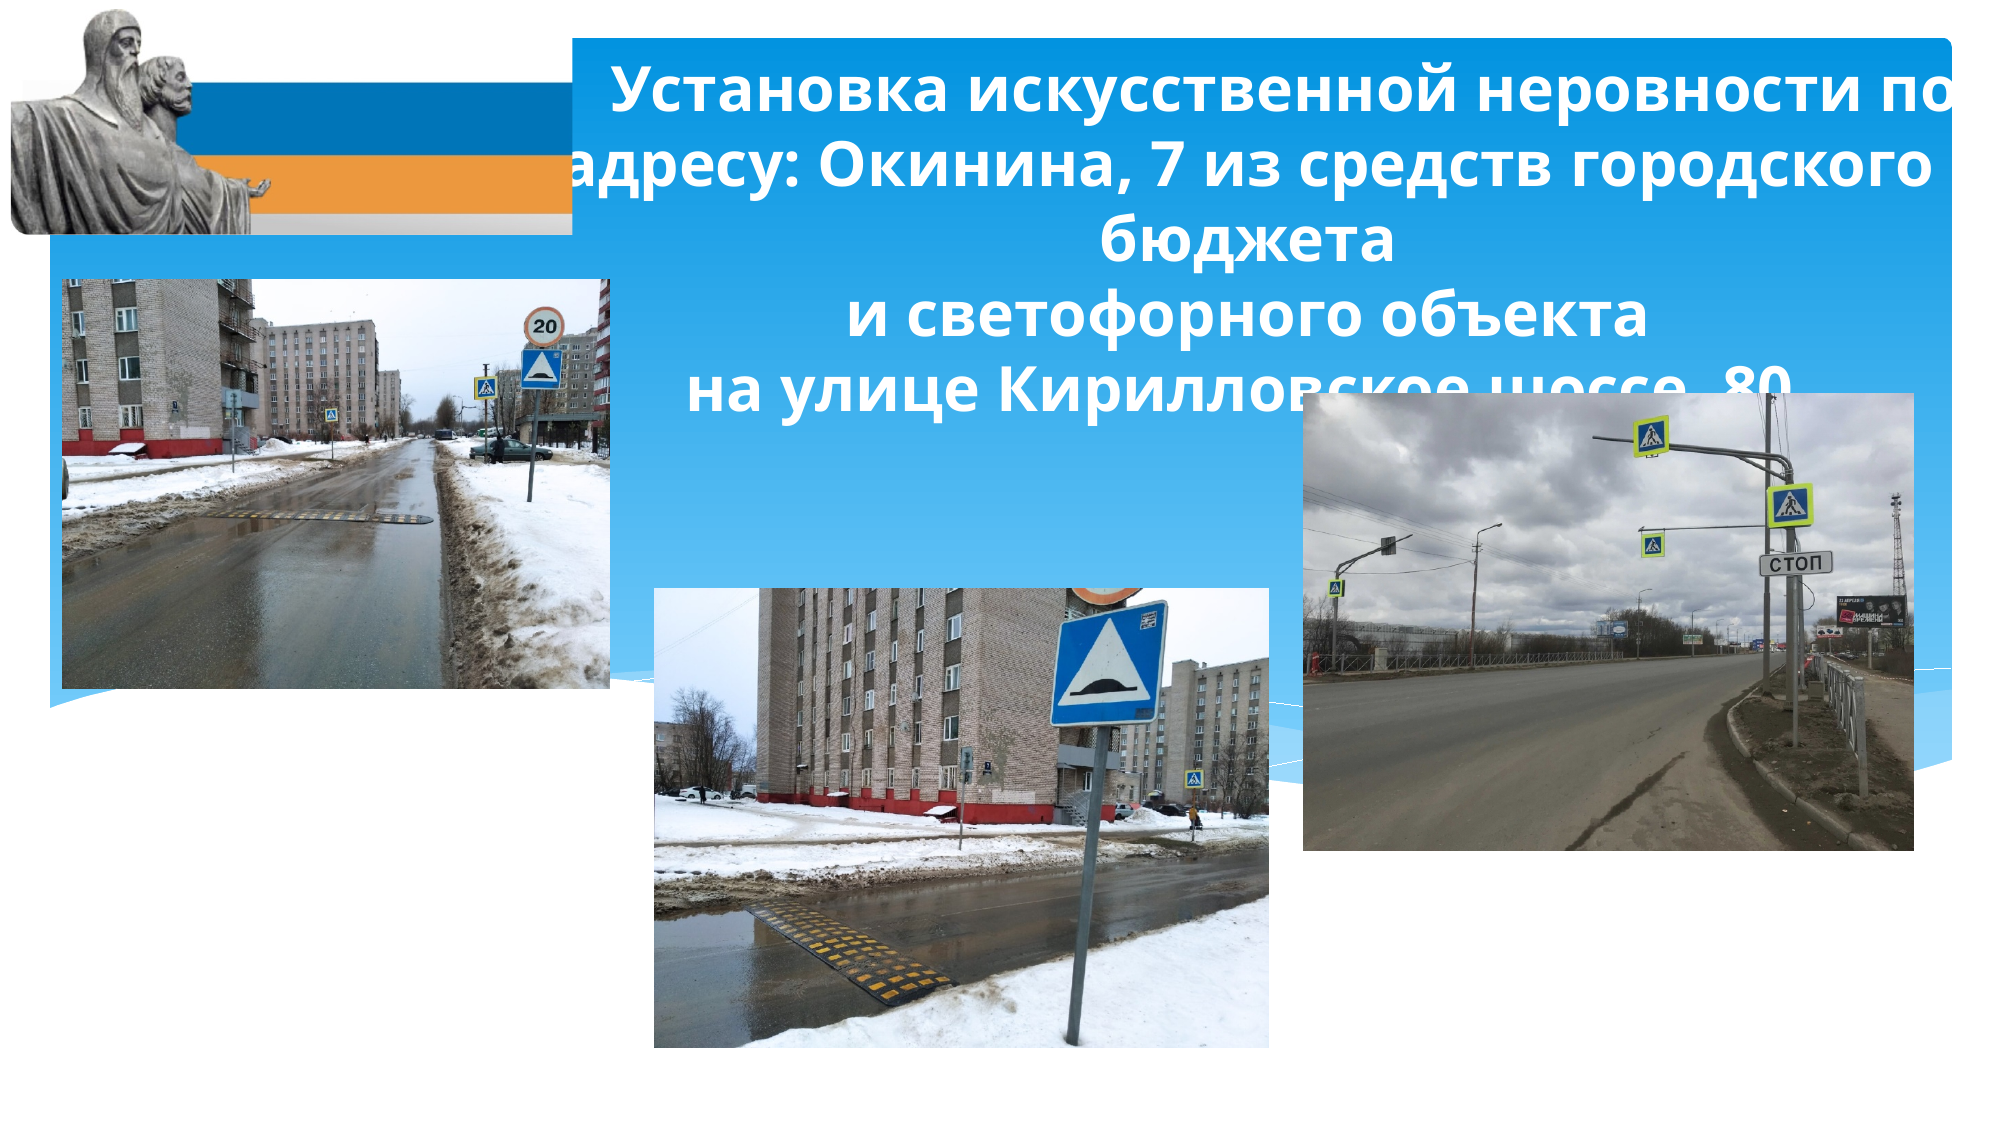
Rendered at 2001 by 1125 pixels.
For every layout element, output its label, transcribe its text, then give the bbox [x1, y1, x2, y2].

title Установка искусственной неровности по адресу: Окинина, 7 из средств городского бюджета и светофорного объекта на улице Кирилловское шоссе, 80 [398, 41, 2000, 292]
picture [10, 9, 573, 236]
picture [1303, 392, 1914, 852]
picture [62, 279, 610, 689]
picture [654, 587, 1270, 1048]
